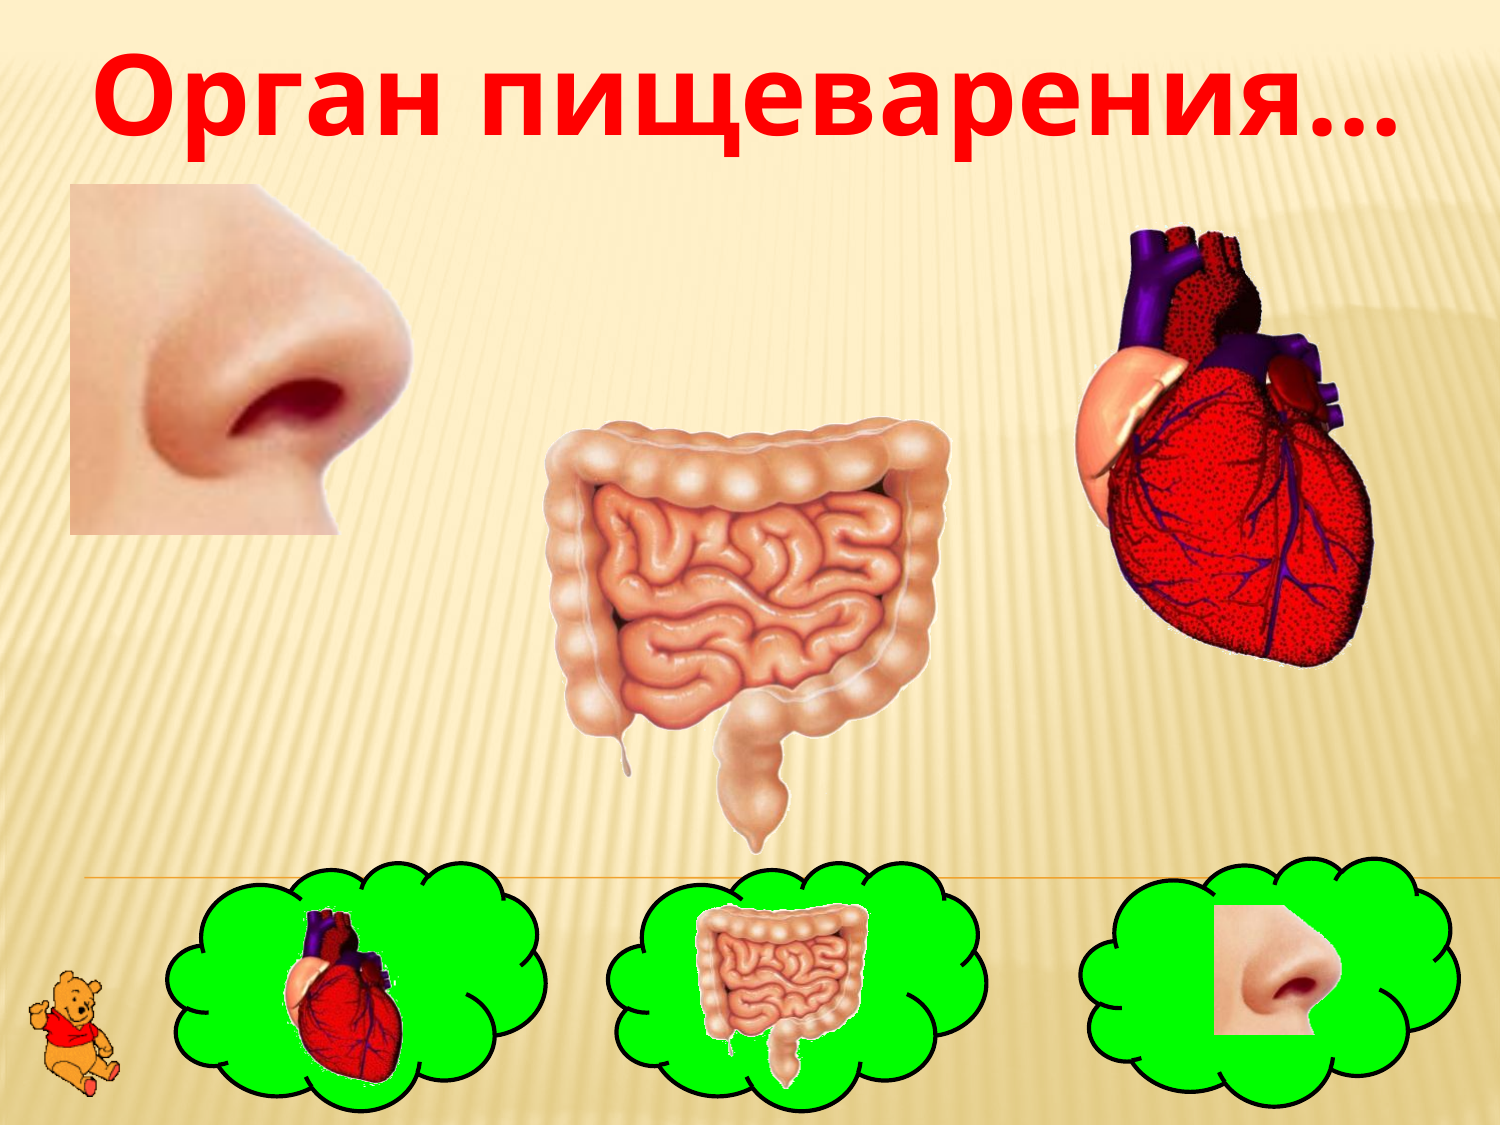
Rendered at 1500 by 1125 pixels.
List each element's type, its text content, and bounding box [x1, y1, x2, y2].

picture [998, 189, 1462, 691]
picture [1213, 904, 1351, 1036]
text_box Орган пищеварения… [74, 15, 1418, 166]
text_box [780, 1110, 823, 1114]
text_box [605, 880, 989, 1089]
text_box [165, 861, 548, 1092]
picture [25, 968, 125, 1097]
picture [70, 184, 438, 535]
picture [255, 895, 438, 1093]
picture [690, 900, 874, 1093]
text_box [337, 1109, 385, 1114]
text_box [1078, 856, 1461, 1109]
picture [529, 409, 963, 863]
